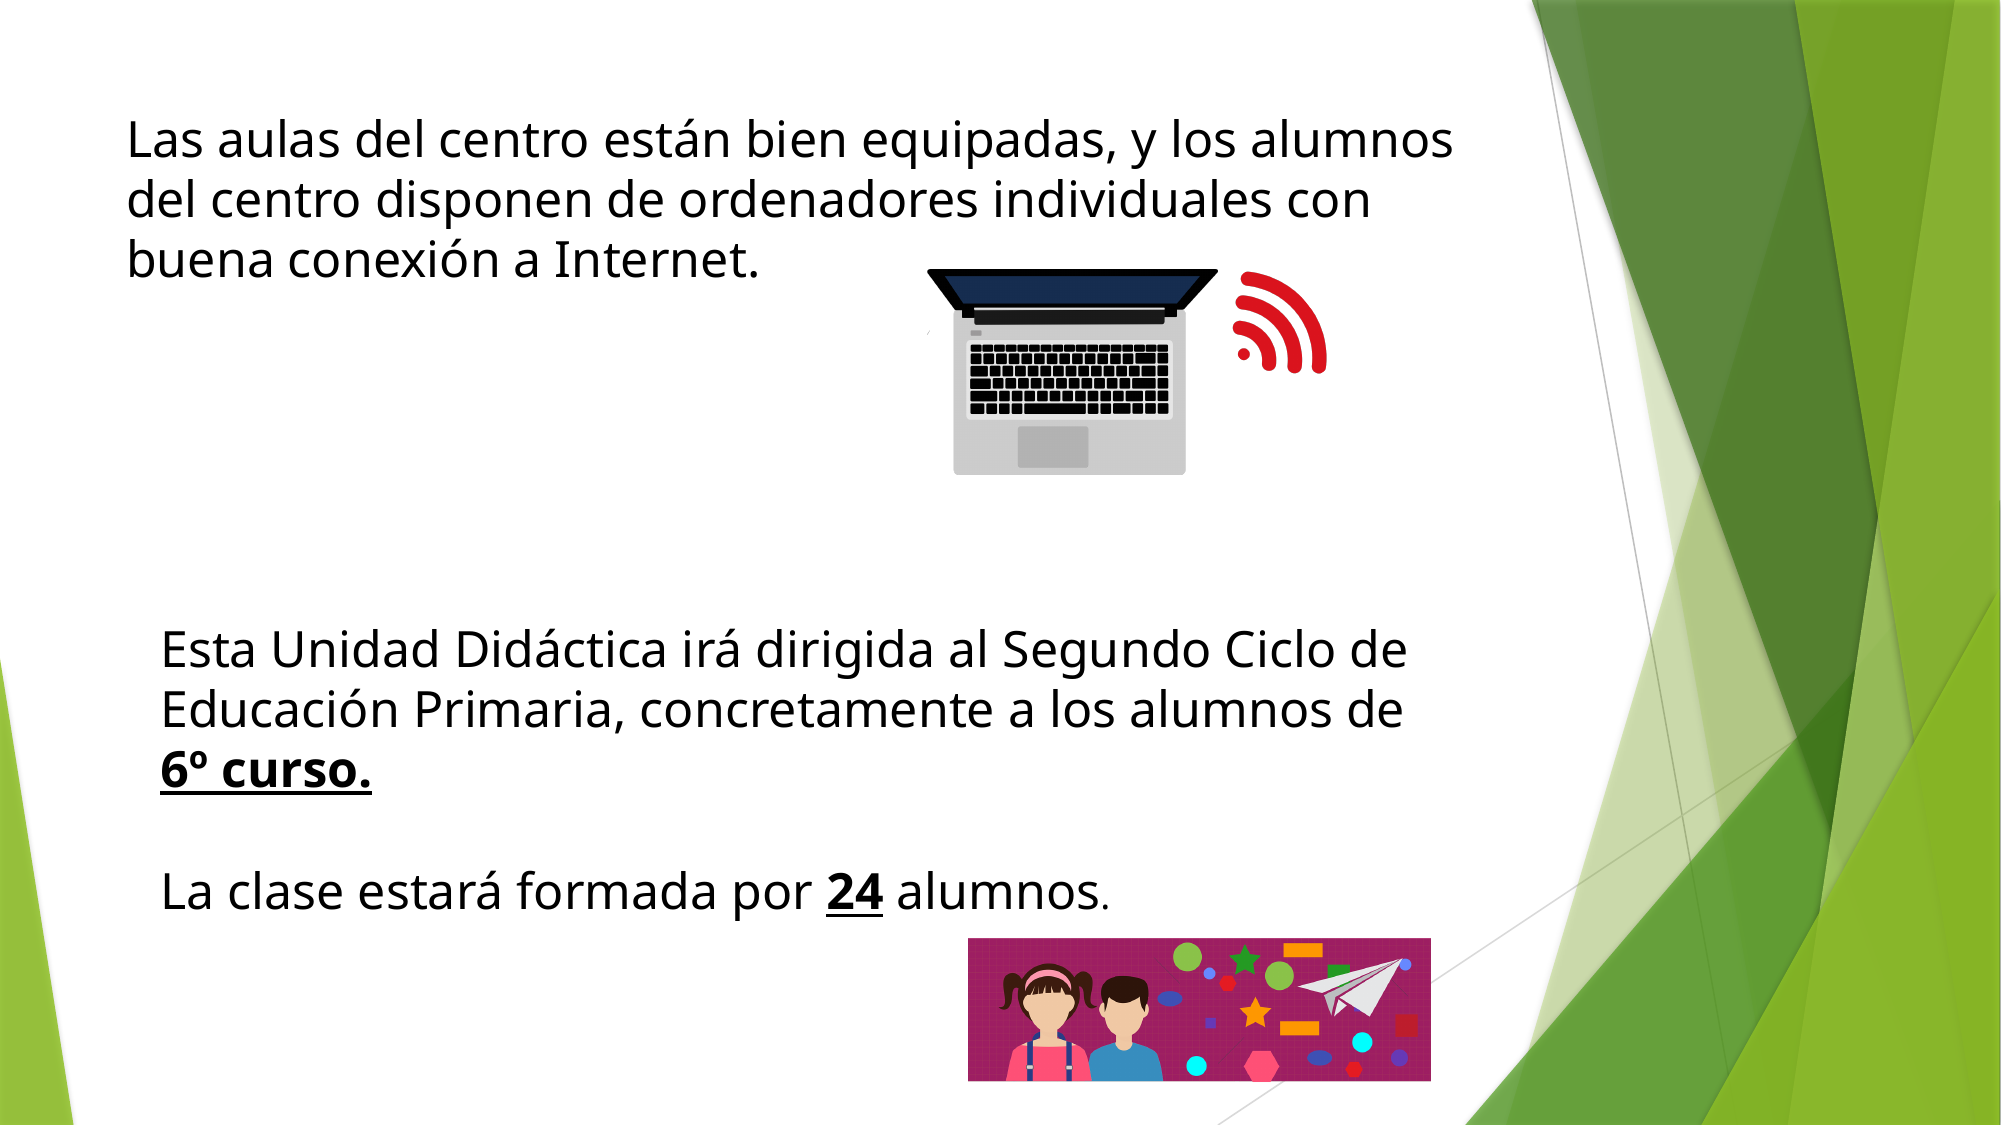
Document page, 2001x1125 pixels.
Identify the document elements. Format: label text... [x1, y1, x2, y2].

picture [967, 894, 1431, 1125]
text_box La clase estará formada por 24 alumnos. [145, 852, 1218, 928]
picture [927, 256, 1346, 476]
list Las aulas del centro están bien equipadas, y los alumnos del centro disponen de ordenadores individuales con buena conexión a Internet. [111, 99, 1522, 340]
text_box Esta Unidad Didáctica irá dirigida al Segundo Ciclo de Educación Primaria, concretamente a los alumnos de 6º curso. [145, 609, 1483, 805]
